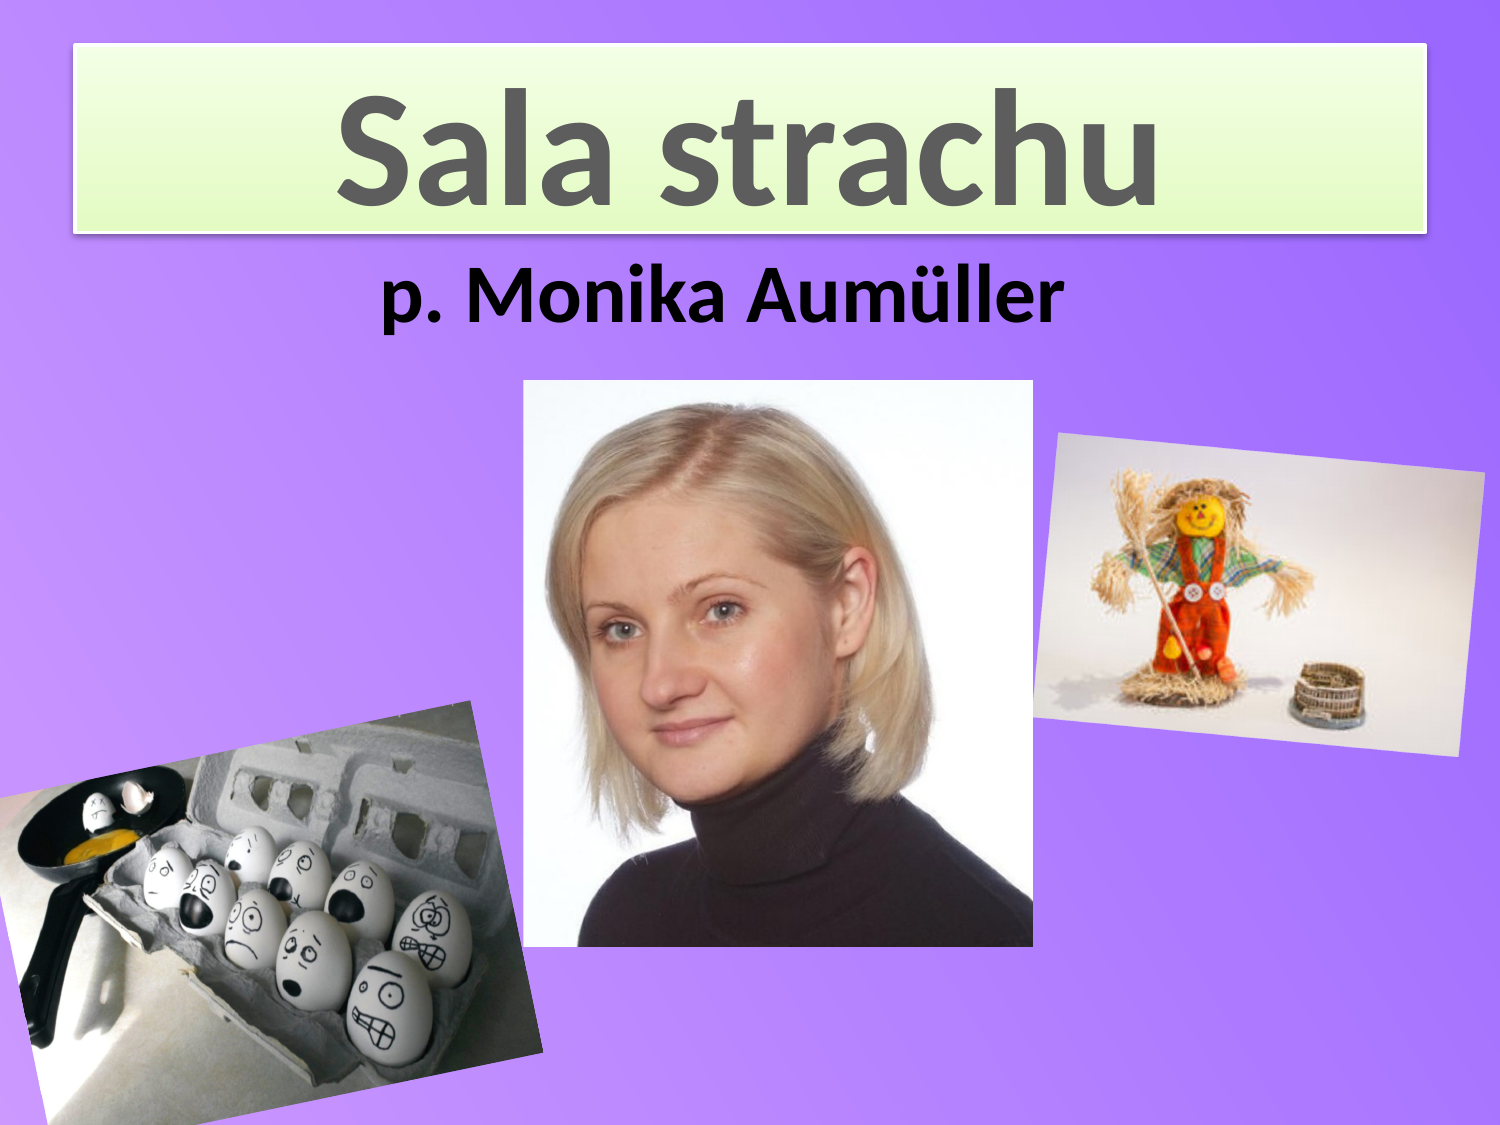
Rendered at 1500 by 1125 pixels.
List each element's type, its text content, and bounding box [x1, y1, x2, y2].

text_box p. Monika Aumüller [364, 231, 1101, 347]
title Sala strachu [74, 44, 1426, 233]
picture [0, 379, 1484, 1125]
